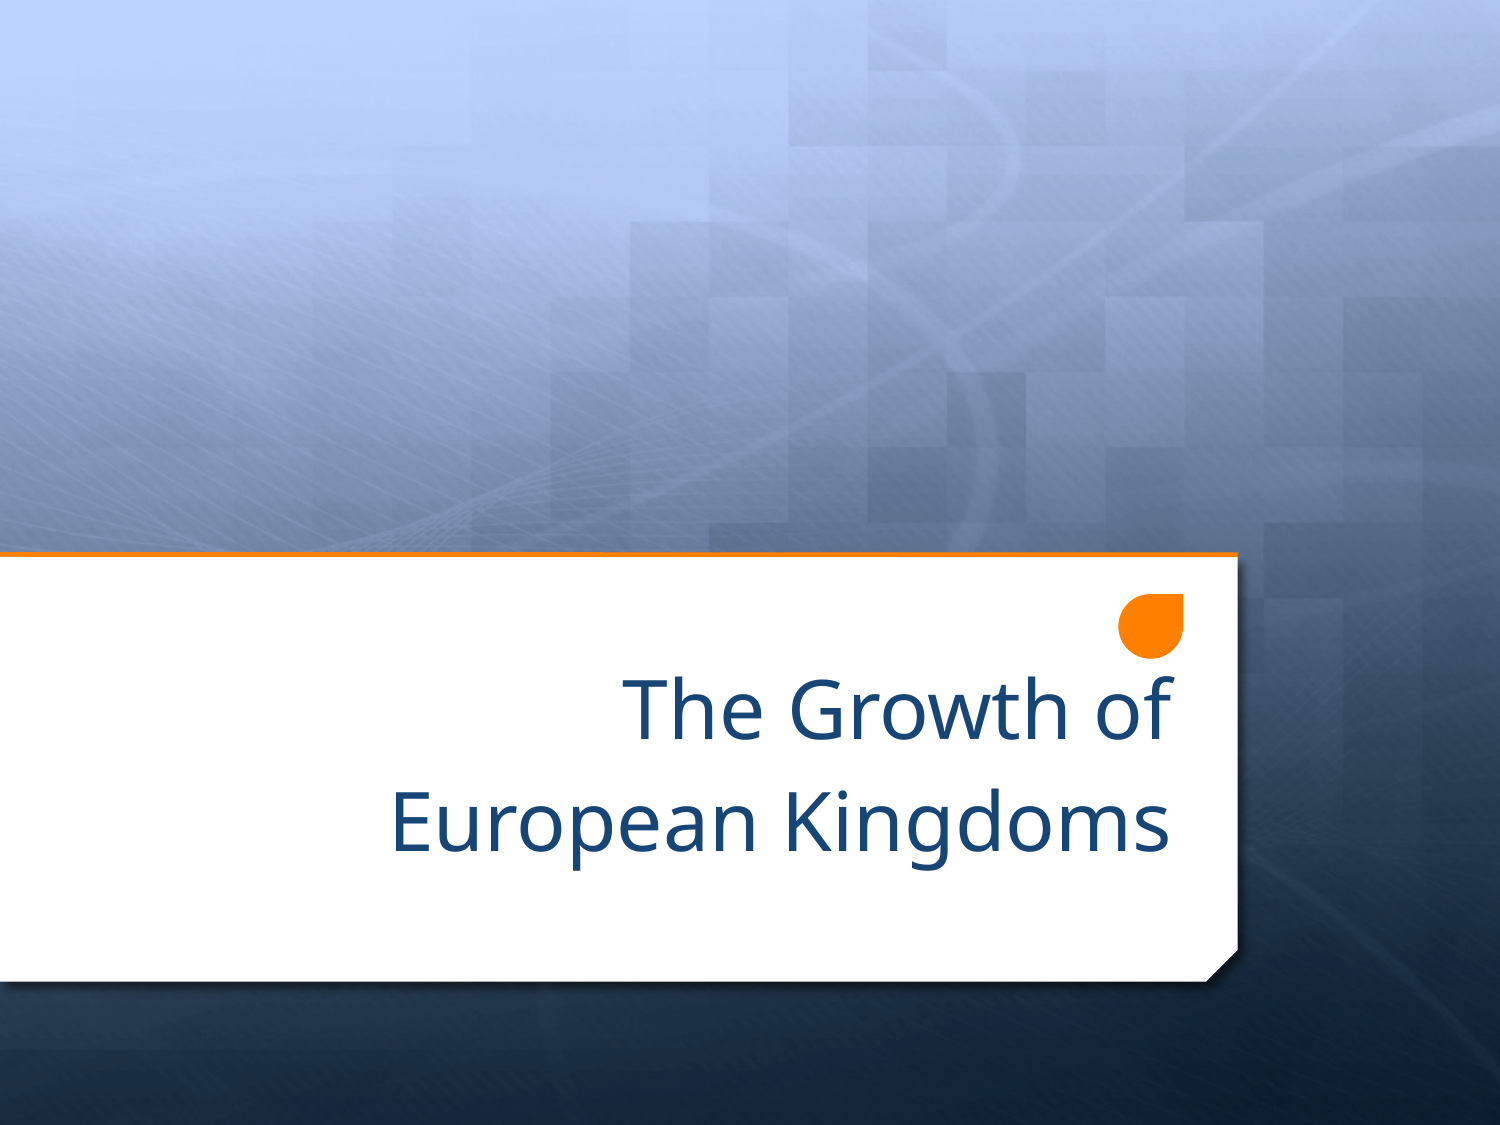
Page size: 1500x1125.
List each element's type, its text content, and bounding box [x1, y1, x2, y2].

title The Growth of European Kingdoms [225, 641, 1188, 883]
